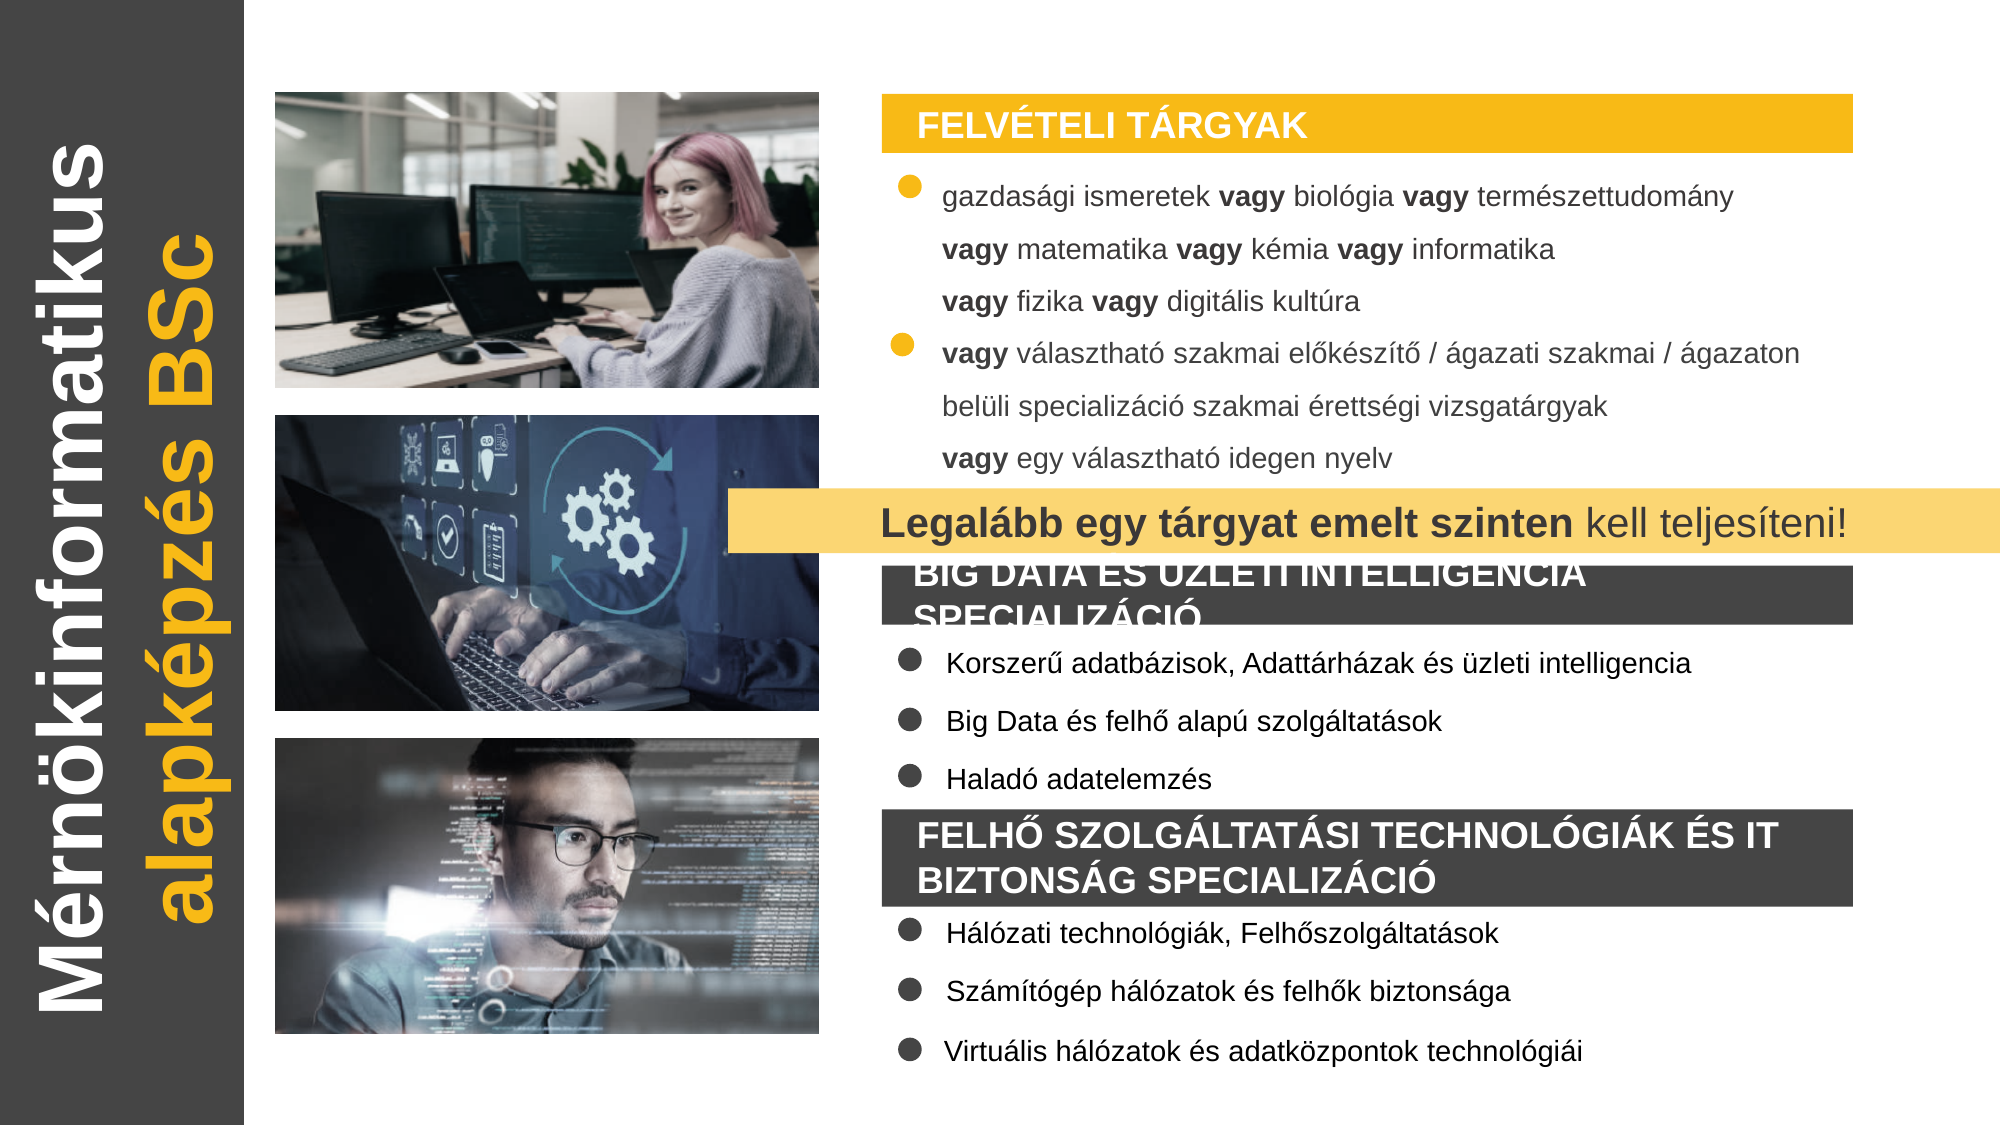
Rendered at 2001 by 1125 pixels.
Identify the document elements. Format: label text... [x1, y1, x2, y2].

text_box [889, 331, 916, 358]
text_box Big Data és felhő alapú szolgáltatások [931, 695, 1873, 745]
text_box [881, 808, 1854, 908]
text_box Korszerű adatbázisok, Adattárházak és üzleti intelligencia [931, 636, 1826, 687]
text_box Legalább egy tárgyat emelt szinten kell teljesíteni! [819, 488, 2000, 554]
text_box Felvételi tárgyak [902, 99, 1446, 147]
text_box [881, 565, 1854, 626]
text_box Virtuális hálózatok és adatközpontok technológiái [929, 1025, 1871, 1075]
picture [275, 92, 819, 388]
text_box vagy választható szakmai előkészítő / ágazati szakmai / ágazaton belüli specializáció szakmai érettségi vizsgatárgyak vagy egy választható idegen nyelv [927, 309, 1869, 482]
text_box gazdasági ismeretek vagy biológia vagy természettudomány vagy matematika vagy kémia vagy informatika vagy fizika vagy digitális kultúra [927, 152, 1870, 325]
picture [275, 415, 819, 711]
text_box Számítógép hálózatok és felhők biztonsága [931, 965, 1873, 1015]
text_box [897, 706, 923, 733]
picture [275, 738, 819, 1034]
text_box [897, 1036, 923, 1063]
text_box Hálózati technológiák, Felhőszolgáltatások [931, 906, 1826, 957]
text_box Big Data és üzleti intelligencia specializáció [898, 570, 1807, 619]
text_box [897, 916, 923, 943]
text_box [897, 646, 923, 673]
text_box [897, 976, 923, 1003]
text_box [897, 762, 923, 789]
text_box [881, 93, 1854, 154]
text_box Felhő szolgáltatási technológiák és IT biztonság specializáció [902, 815, 1853, 898]
text_box Mérnökinformatikus alapképzés BSc [3, 99, 238, 1060]
text_box [897, 173, 923, 200]
text_box Haladó adatelemzés [931, 752, 1873, 803]
